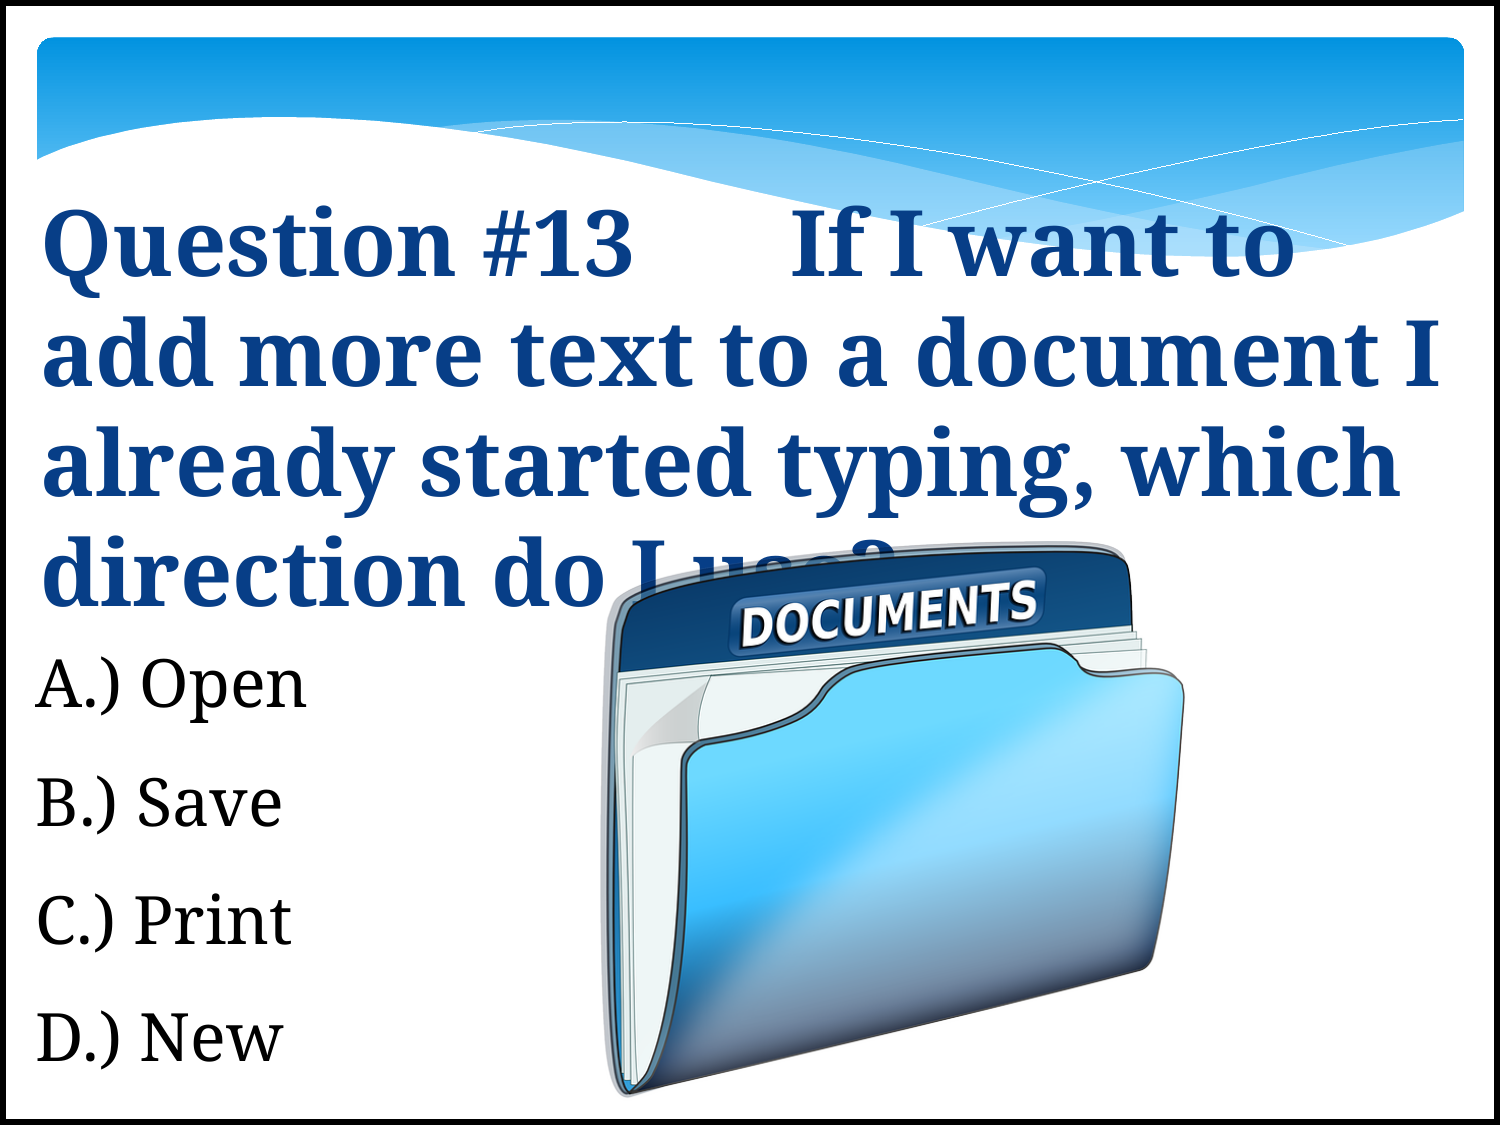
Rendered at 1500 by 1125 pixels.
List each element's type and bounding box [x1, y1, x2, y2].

picture [587, 541, 1238, 1125]
text_box [0, 0, 1500, 1125]
